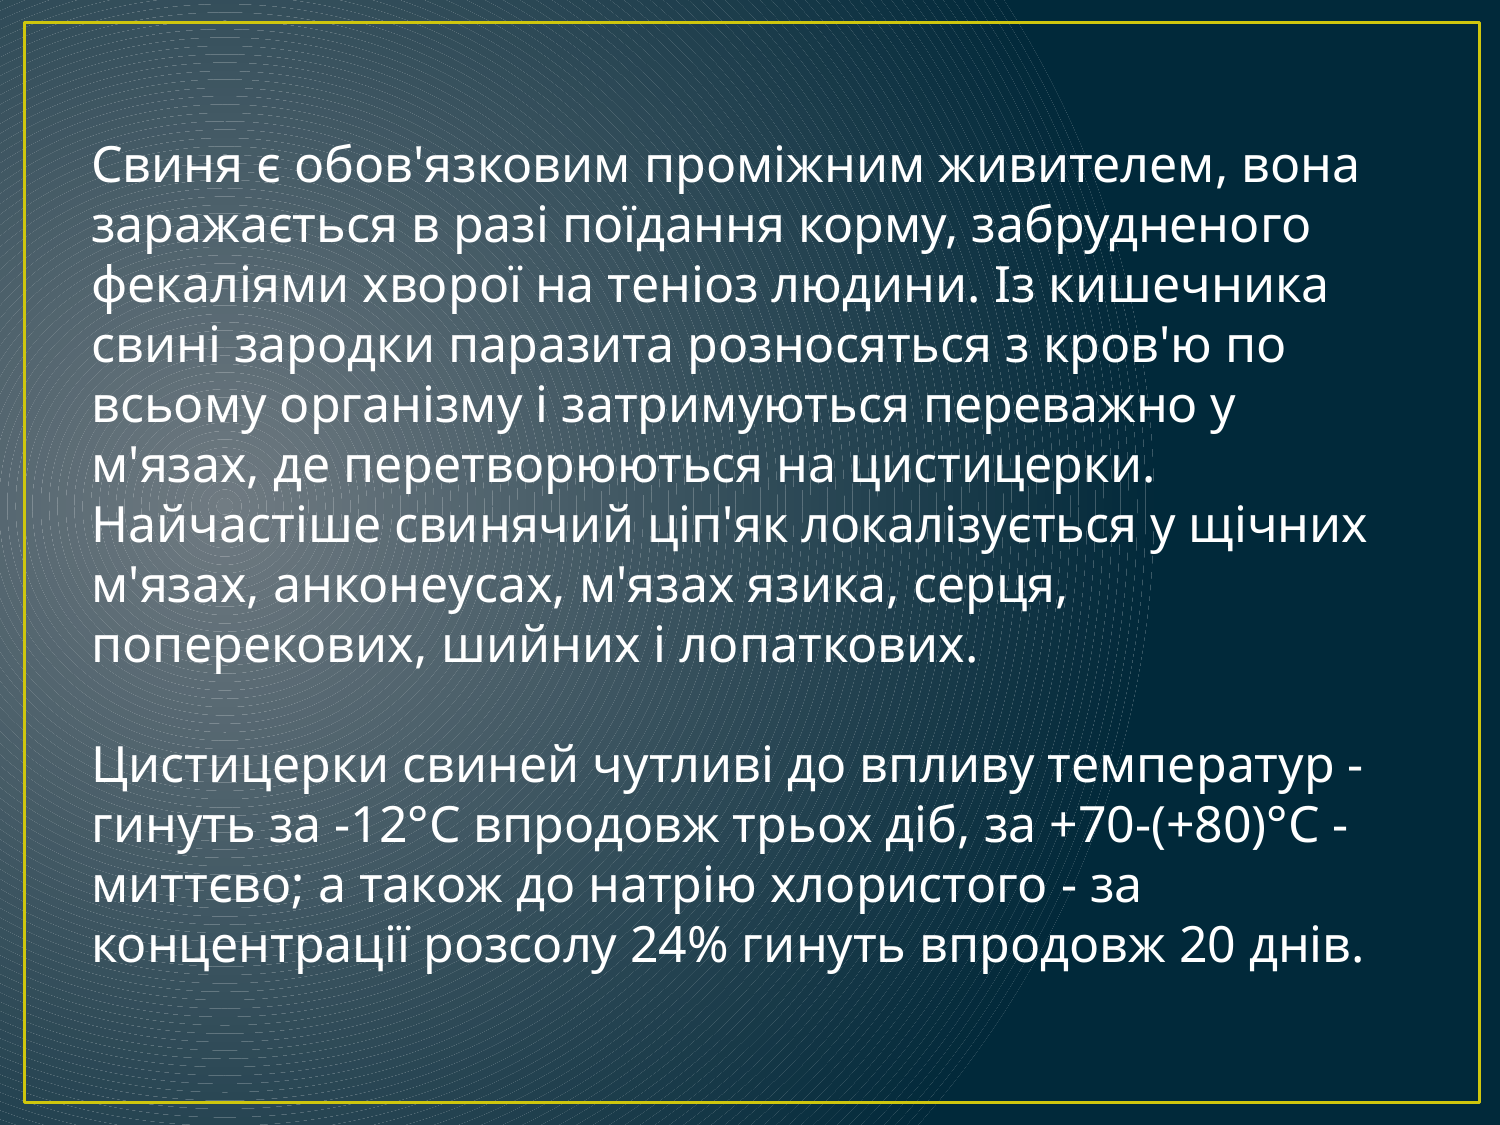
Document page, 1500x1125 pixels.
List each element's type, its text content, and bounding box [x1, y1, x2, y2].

text_box Свиня є обов'язковим проміжним живителем, вона заражається в разі поїдання корму, забрудненого фекаліями хворої на теніоз людини. Із кишечника свині зародки паразита розносяться з кров'ю по всьому організму і затримуються переважно у м'язах, де перетворюються на цистицерки. Найчастіше свинячий ціп'як локалізується у щічних м'язах, анконеусах, м'язах язика, серця, поперекових, шийних і лопаткових. Цистицерки свиней чутливі до впливу температур - гинуть за -12°С впродовж трьох діб, за +70-(+80)°С - миттєво; а також до натрію хлористого - за концентрації розсолу 24% гинуть впродовж 20 днів. [76, 125, 1412, 981]
